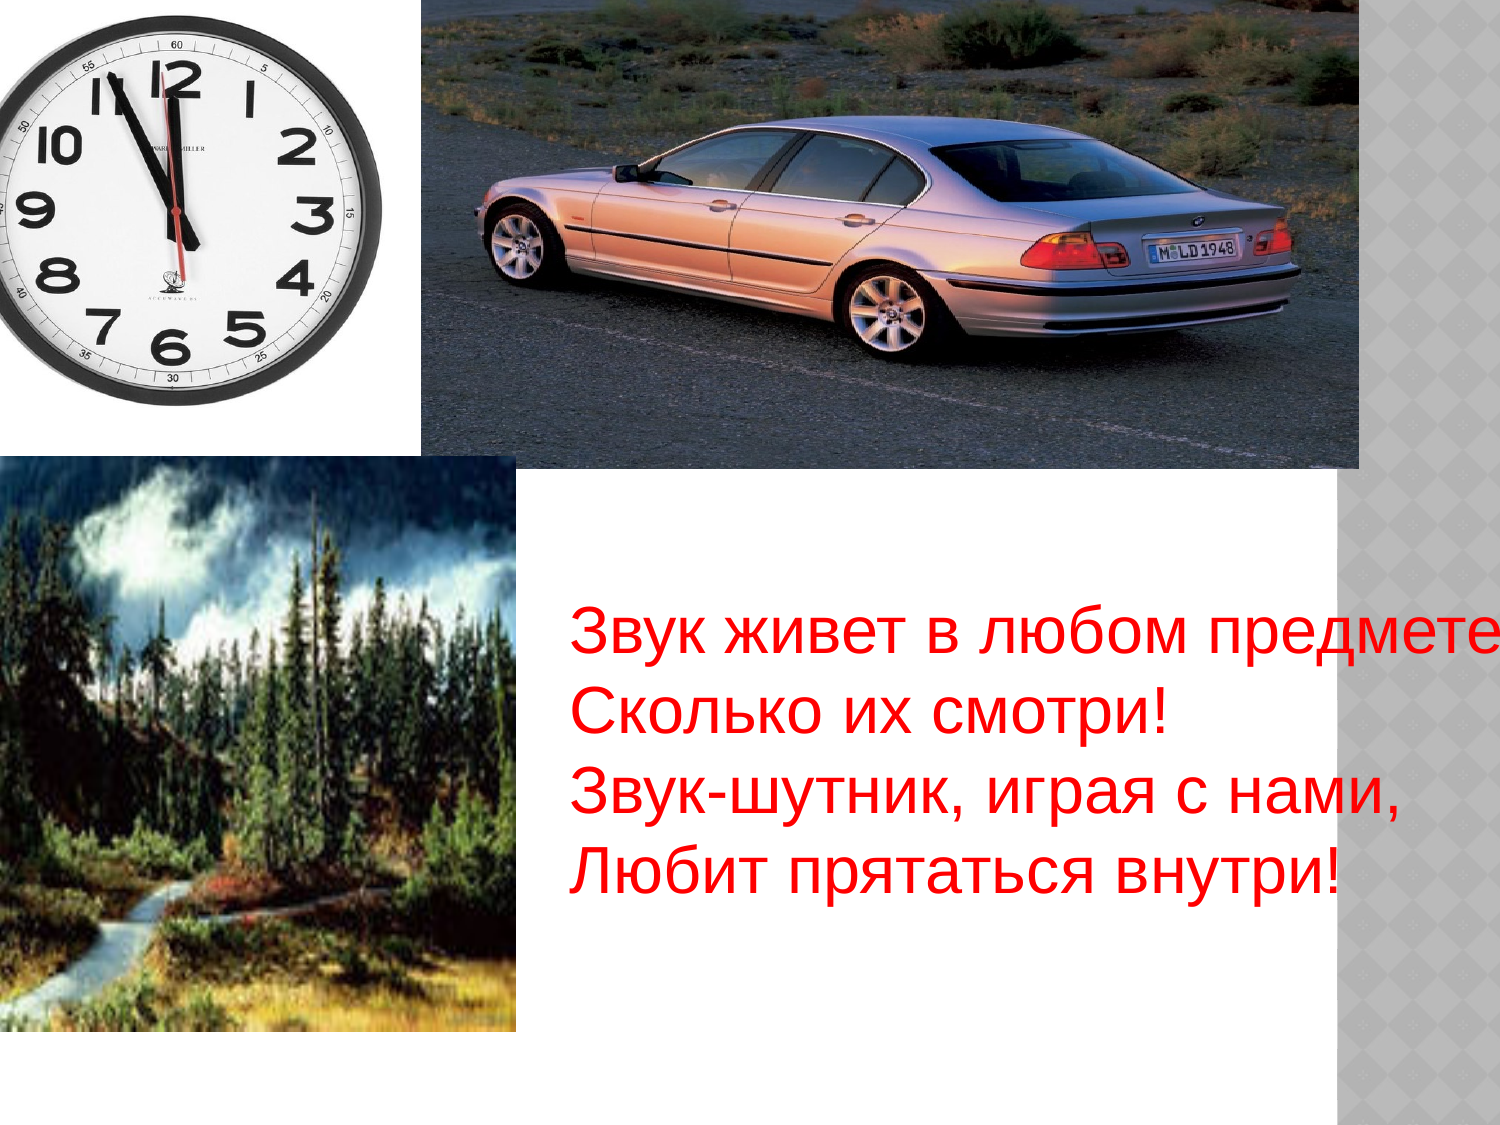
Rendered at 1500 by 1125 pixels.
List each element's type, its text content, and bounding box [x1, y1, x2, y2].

picture [0, 0, 399, 423]
text_box Звук живет в любом предмете, Сколько их смотри! Звук-шутник, играя с нами, Любит прятаться внутри! [554, 579, 1500, 914]
picture [421, 0, 1359, 470]
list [0, 456, 516, 1032]
